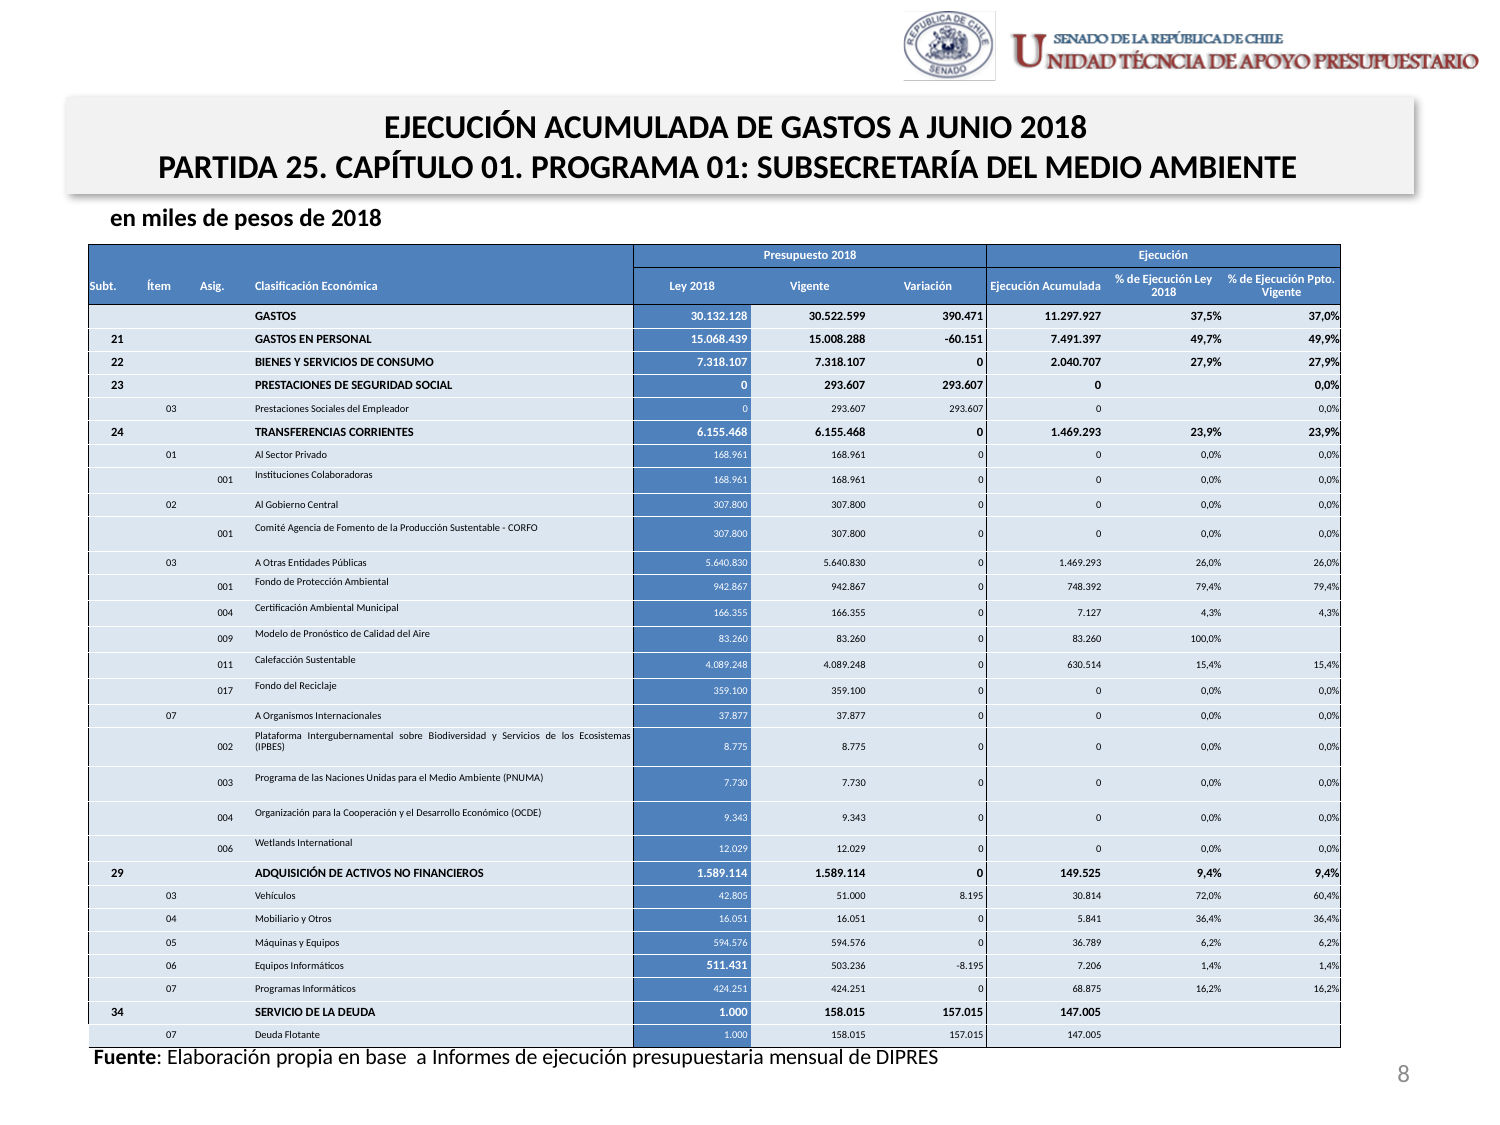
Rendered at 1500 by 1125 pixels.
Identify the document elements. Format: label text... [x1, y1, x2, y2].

table_cell [146, 728, 199, 766]
table_cell [199, 978, 254, 1001]
table_cell 0 [869, 517, 986, 551]
table_cell [89, 552, 146, 574]
table_header [199, 245, 254, 268]
table_cell 49,7% [1105, 329, 1223, 351]
table_cell 0 [634, 398, 751, 420]
table_cell 0 [634, 375, 751, 397]
table_cell Mobiliario y Otros [254, 909, 633, 931]
table_cell 0,0% [1105, 802, 1223, 835]
table_cell 79,4% [1223, 575, 1340, 600]
table_cell 307.800 [634, 494, 751, 516]
table_cell 0 [987, 468, 1105, 493]
table_cell 83.260 [751, 627, 869, 652]
table_cell 1.469.293 [987, 552, 1105, 574]
table_cell 004 [199, 802, 254, 835]
table_cell 16,2% [1223, 978, 1340, 1001]
table_cell [1223, 1025, 1340, 1047]
table_cell [199, 1025, 254, 1047]
table_cell 0 [869, 421, 986, 444]
table_cell [1223, 627, 1340, 652]
table_cell 168.961 [751, 468, 869, 493]
table_cell 0,0% [1223, 679, 1340, 704]
table_cell [89, 517, 146, 551]
text_box en miles de pesos de 2018 [95, 193, 1385, 228]
table_cell 0 [869, 767, 986, 801]
table_cell 36,4% [1223, 909, 1340, 931]
table_cell 307.800 [634, 517, 751, 551]
table_cell [146, 802, 199, 835]
table_cell 30.522.599 [751, 305, 869, 328]
table_cell 0 [869, 978, 986, 1001]
table_cell 0 [987, 398, 1105, 420]
table_cell GASTOS EN PERSONAL [254, 329, 633, 351]
table_cell 4,3% [1223, 601, 1340, 626]
table_cell [199, 862, 254, 885]
table_cell 12.029 [751, 836, 869, 861]
table_cell 0 [869, 352, 986, 374]
table_cell 23 [89, 375, 146, 397]
table_cell 6.155.468 [634, 421, 751, 444]
table_cell 12.029 [634, 836, 751, 861]
table_cell [199, 305, 254, 328]
table_cell 27,9% [1105, 352, 1223, 374]
table_header Ejecución [987, 245, 1340, 267]
table_cell 0 [987, 494, 1105, 516]
table_cell [89, 767, 146, 801]
table_cell 0,0% [1105, 445, 1223, 467]
table_cell 157.015 [869, 1025, 986, 1047]
table_cell 166.355 [634, 601, 751, 626]
table_cell 293.607 [869, 375, 986, 397]
table_cell [199, 955, 254, 977]
table_cell 1.589.114 [634, 862, 751, 885]
table_cell 0 [869, 836, 986, 861]
table_cell Certificación Ambiental Municipal [254, 601, 633, 626]
table_cell 07 [146, 705, 199, 727]
table_cell [89, 728, 146, 766]
table_cell Organización para la Cooperación y el Desarrollo Económico (OCDE) [254, 802, 633, 835]
table_cell 0,0% [1223, 494, 1340, 516]
table_cell 942.867 [751, 575, 869, 600]
table_cell 0,0% [1223, 468, 1340, 493]
table_cell Fondo del Reciclaje [254, 679, 633, 704]
table_cell 83.260 [634, 627, 751, 652]
table_cell -60.151 [869, 329, 986, 351]
table_cell 07 [146, 978, 199, 1001]
table_cell 26,0% [1223, 552, 1340, 574]
table_cell [199, 552, 254, 574]
table_cell [89, 955, 146, 977]
table_cell 05 [146, 932, 199, 954]
table_cell [146, 601, 199, 626]
table_cell 24 [89, 421, 146, 444]
table_cell 511.431 [634, 955, 751, 977]
table_cell 0,0% [1223, 836, 1340, 861]
table_cell 0,0% [1223, 705, 1340, 727]
table_cell 0 [869, 653, 986, 678]
table_cell Al Sector Privado [254, 445, 633, 467]
table_cell [199, 352, 254, 374]
table_cell 22 [89, 352, 146, 374]
table_cell BIENES Y SERVICIOS DE CONSUMO [254, 352, 633, 374]
table_cell 42.805 [634, 886, 751, 908]
table_cell [89, 601, 146, 626]
table_cell [199, 329, 254, 351]
table_cell 15,4% [1105, 653, 1223, 678]
table_cell 003 [199, 767, 254, 801]
table_cell 293.607 [751, 375, 869, 397]
table_cell Ley 2018 [634, 268, 751, 304]
table_cell 7.491.397 [987, 329, 1105, 351]
table_cell 100,0% [1105, 627, 1223, 652]
table_cell 0 [987, 375, 1105, 397]
table_cell 34 [89, 1002, 146, 1024]
table_cell 60,4% [1223, 886, 1340, 908]
table_cell 359.100 [634, 679, 751, 704]
table_cell 03 [146, 398, 199, 420]
table_cell 26,0% [1105, 552, 1223, 574]
table_cell [89, 653, 146, 678]
table_cell [89, 802, 146, 835]
table_cell 79,4% [1105, 575, 1223, 600]
table_cell 630.514 [987, 653, 1105, 678]
table_cell 424.251 [751, 978, 869, 1001]
table_cell [89, 445, 146, 467]
table_cell 001 [199, 468, 254, 493]
table_cell 7.730 [634, 767, 751, 801]
table_cell [89, 494, 146, 516]
table_cell 4.089.248 [751, 653, 869, 678]
table_cell 293.607 [751, 398, 869, 420]
table_cell 157.015 [869, 1002, 986, 1024]
table_cell 7.318.107 [634, 352, 751, 374]
table_cell 307.800 [751, 494, 869, 516]
table_cell % de Ejecución Ley 2018 [1105, 268, 1223, 304]
table_cell 0,0% [1223, 517, 1340, 551]
table_cell [146, 305, 199, 328]
table_cell [89, 909, 146, 931]
table_cell 16,2% [1105, 978, 1223, 1001]
table_cell [146, 679, 199, 704]
table_cell [1105, 1002, 1223, 1024]
table_cell 168.961 [634, 445, 751, 467]
table_cell Al Gobierno Central [254, 494, 633, 516]
table_cell 359.100 [751, 679, 869, 704]
table_cell 0 [987, 517, 1105, 551]
table_cell Calefacción Sustentable [254, 653, 633, 678]
table_cell [146, 836, 199, 861]
table_cell 0 [987, 679, 1105, 704]
table_cell 0,0% [1223, 375, 1340, 397]
table_cell 68.875 [987, 978, 1105, 1001]
table_cell 0 [869, 601, 986, 626]
table_cell [89, 627, 146, 652]
table_cell [199, 705, 254, 727]
table_cell Fondo de Protección Ambiental [254, 575, 633, 600]
table_cell 017 [199, 679, 254, 704]
table_cell 149.525 [987, 862, 1105, 885]
table_cell 9.343 [634, 802, 751, 835]
table_cell Wetlands International [254, 836, 633, 861]
table_cell 0 [987, 802, 1105, 835]
table_cell 5.841 [987, 909, 1105, 931]
table_cell 16.051 [634, 909, 751, 931]
table_cell [146, 575, 199, 600]
table_cell 1.000 [634, 1002, 751, 1024]
table_cell 27,9% [1223, 352, 1340, 374]
table_cell [89, 886, 146, 908]
slide_number 8 [1074, 1042, 1425, 1103]
table_cell Asig. [199, 268, 254, 304]
table_cell 01 [146, 445, 199, 467]
table_cell PRESTACIONES DE SEGURIDAD SOCIAL [254, 375, 633, 397]
table_cell Variación [869, 268, 986, 304]
table_cell 03 [146, 552, 199, 574]
table_cell 0 [987, 705, 1105, 727]
table_cell 011 [199, 653, 254, 678]
table_cell 0 [869, 728, 986, 766]
table_cell [89, 1025, 146, 1047]
table_cell 0 [869, 909, 986, 931]
table_cell 503.236 [751, 955, 869, 977]
table_header [89, 245, 146, 268]
table_cell [146, 468, 199, 493]
table_cell Subt. [89, 268, 146, 304]
table_cell 002 [199, 728, 254, 766]
table_cell [146, 352, 199, 374]
table_cell 4.089.248 [634, 653, 751, 678]
table_cell 16.051 [751, 909, 869, 931]
table_cell [146, 517, 199, 551]
table_cell 72,0% [1105, 886, 1223, 908]
table_cell 02 [146, 494, 199, 516]
table_cell 0 [869, 705, 986, 727]
table_cell [89, 932, 146, 954]
table_cell 1,4% [1223, 955, 1340, 977]
table_cell 11.297.927 [987, 305, 1105, 328]
table_cell 293.607 [869, 398, 986, 420]
table_cell 21 [89, 329, 146, 351]
table_cell Plataforma Intergubernamental sobre Biodiversidad y Servicios de los Ecosistemas (IPBES) [254, 728, 633, 766]
table_cell 0 [869, 679, 986, 704]
table_cell 15.008.288 [751, 329, 869, 351]
table_cell [199, 375, 254, 397]
table_cell 30.132.128 [634, 305, 751, 328]
table_cell [1105, 398, 1223, 420]
table_cell 36.789 [987, 932, 1105, 954]
table_cell 15.068.439 [634, 329, 751, 351]
table_cell 9,4% [1105, 862, 1223, 885]
table_cell [146, 767, 199, 801]
table_cell 7.318.107 [751, 352, 869, 374]
table_cell 0 [987, 836, 1105, 861]
table_cell 5.640.830 [634, 552, 751, 574]
table_cell [146, 329, 199, 351]
table_cell 0,0% [1223, 445, 1340, 467]
table_cell 0,0% [1105, 767, 1223, 801]
table_cell 0,0% [1105, 494, 1223, 516]
table_header [254, 245, 633, 268]
table_cell 1.000 [634, 1025, 751, 1047]
table_header Presupuesto 2018 [634, 245, 986, 267]
table_cell 2.040.707 [987, 352, 1105, 374]
table_cell 158.015 [751, 1002, 869, 1024]
table_cell Instituciones Colaboradoras [254, 468, 633, 493]
table_cell 004 [199, 601, 254, 626]
table_cell [89, 836, 146, 861]
table_cell 4,3% [1105, 601, 1223, 626]
table_cell [1223, 1002, 1340, 1024]
table_cell 0 [869, 627, 986, 652]
table_cell 49,9% [1223, 329, 1340, 351]
table_cell Ejecución Acumulada [987, 268, 1105, 304]
table_cell 37,0% [1223, 305, 1340, 328]
table_cell [89, 978, 146, 1001]
table_cell 8.775 [634, 728, 751, 766]
table_cell 307.800 [751, 517, 869, 551]
table_cell 0 [869, 575, 986, 600]
table_cell [199, 909, 254, 931]
table_cell 0,0% [1105, 728, 1223, 766]
table_cell 0,0% [1223, 802, 1340, 835]
table_cell 0 [869, 932, 986, 954]
table_cell 0 [869, 552, 986, 574]
table_cell [199, 1002, 254, 1024]
table_cell 30.814 [987, 886, 1105, 908]
table_cell 36,4% [1105, 909, 1223, 931]
table_cell Modelo de Pronóstico de Calidad del Aire [254, 627, 633, 652]
table_cell Comité Agencia de Fomento de la Producción Sustentable - CORFO [254, 517, 633, 551]
picture [903, 7, 1500, 121]
table_cell 390.471 [869, 305, 986, 328]
table_cell 594.576 [634, 932, 751, 954]
table_cell [89, 705, 146, 727]
table_cell [199, 494, 254, 516]
table_cell 147.005 [987, 1025, 1105, 1047]
table_cell [146, 1002, 199, 1024]
table_cell 168.961 [634, 468, 751, 493]
table_cell 147.005 [987, 1002, 1105, 1024]
table_cell Vigente [751, 268, 869, 304]
table_cell 1.589.114 [751, 862, 869, 885]
table_cell [146, 421, 199, 444]
table_cell TRANSFERENCIAS CORRIENTES [254, 421, 633, 444]
table_cell 0 [869, 494, 986, 516]
table_cell % de Ejecución Ppto. Vigente [1223, 268, 1340, 304]
table_cell Máquinas y Equipos [254, 932, 633, 954]
table_cell A Otras Entidades Públicas [254, 552, 633, 574]
table_cell SERVICIO DE LA DEUDA [254, 1002, 633, 1024]
table_cell GASTOS [254, 305, 633, 328]
table_cell 168.961 [751, 445, 869, 467]
table_cell 9,4% [1223, 862, 1340, 885]
table_cell 29 [89, 862, 146, 885]
table_cell 0,0% [1223, 398, 1340, 420]
table_cell 0,0% [1105, 468, 1223, 493]
table_cell 748.392 [987, 575, 1105, 600]
table_cell 8.775 [751, 728, 869, 766]
table_header [146, 245, 199, 268]
table_cell 0 [869, 468, 986, 493]
table_cell 0 [869, 445, 986, 467]
table_cell [89, 468, 146, 493]
table_cell 07 [146, 1025, 199, 1047]
table_cell 7.206 [987, 955, 1105, 977]
table_cell 166.355 [751, 601, 869, 626]
table_cell 0 [869, 802, 986, 835]
table_cell 001 [199, 517, 254, 551]
table_cell 7.127 [987, 601, 1105, 626]
table_cell 0,0% [1223, 728, 1340, 766]
table_cell 15,4% [1223, 653, 1340, 678]
table_cell 0 [987, 445, 1105, 467]
table_cell 6,2% [1223, 932, 1340, 954]
table_cell 6,2% [1105, 932, 1223, 954]
table_cell [199, 886, 254, 908]
table_cell 06 [146, 955, 199, 977]
text_box EJECUCIÓN ACUMULADA DE GASTOS A JUNIO 2018 PARTIDA 25. CAPÍTULO 01. PROGRAMA 01: SUBSECRETARÍA DEL MEDIO AMBIENTE [66, 97, 1414, 194]
table_cell Programa de las Naciones Unidas para el Medio Ambiente (PNUMA) [254, 767, 633, 801]
table_cell 0 [869, 862, 986, 885]
table_cell [1105, 1025, 1223, 1047]
table_cell 83.260 [987, 627, 1105, 652]
table_cell [199, 398, 254, 420]
table_cell -8.195 [869, 955, 986, 977]
table_cell [199, 445, 254, 467]
table_cell 37.877 [751, 705, 869, 727]
table_cell 03 [146, 886, 199, 908]
table_cell 158.015 [751, 1025, 869, 1047]
table_cell [89, 679, 146, 704]
table_cell 006 [199, 836, 254, 861]
table_cell [146, 627, 199, 652]
table_cell 6.155.468 [751, 421, 869, 444]
table_cell 37.877 [634, 705, 751, 727]
table_cell A Organismos Internacionales [254, 705, 633, 727]
table_cell 0,0% [1223, 767, 1340, 801]
footer Fuente: Elaboración propia en base a Informes de ejecución presupuestaria mensual de DIPRES [79, 1035, 1074, 1095]
table_cell Equipos Informáticos [254, 955, 633, 977]
table_cell Ítem [146, 268, 199, 304]
table_cell 594.576 [751, 932, 869, 954]
table_cell 0,0% [1105, 705, 1223, 727]
table_cell 0,0% [1105, 836, 1223, 861]
table_cell [1105, 375, 1223, 397]
table_cell 942.867 [634, 575, 751, 600]
table_cell 37,5% [1105, 305, 1223, 328]
table_cell 009 [199, 627, 254, 652]
table_cell 23,9% [1105, 421, 1223, 444]
table_cell [146, 375, 199, 397]
table_cell 0 [987, 728, 1105, 766]
table_cell Prestaciones Sociales del Empleador [254, 398, 633, 420]
table_cell [89, 305, 146, 328]
table_cell Deuda Flotante [254, 1025, 633, 1047]
table_cell 0 [987, 767, 1105, 801]
table_cell 23,9% [1223, 421, 1340, 444]
table_cell 04 [146, 909, 199, 931]
table_cell [146, 653, 199, 678]
table_cell [146, 862, 199, 885]
table_cell 424.251 [634, 978, 751, 1001]
table_cell 1.469.293 [987, 421, 1105, 444]
table_cell 1,4% [1105, 955, 1223, 977]
table_cell [199, 932, 254, 954]
table_cell 9.343 [751, 802, 869, 835]
table_cell [199, 421, 254, 444]
table_cell 0,0% [1105, 679, 1223, 704]
table_cell 001 [199, 575, 254, 600]
table_cell 0,0% [1105, 517, 1223, 551]
table_cell [89, 575, 146, 600]
table_cell Programas Informáticos [254, 978, 633, 1001]
table_cell Clasificación Económica [254, 268, 633, 304]
table_cell 51.000 [751, 886, 869, 908]
table_cell Vehículos [254, 886, 633, 908]
table_cell [89, 398, 146, 420]
table_cell 8.195 [869, 886, 986, 908]
table_cell 7.730 [751, 767, 869, 801]
table_cell ADQUISICIÓN DE ACTIVOS NO FINANCIEROS [254, 862, 633, 885]
table_cell 5.640.830 [751, 552, 869, 574]
